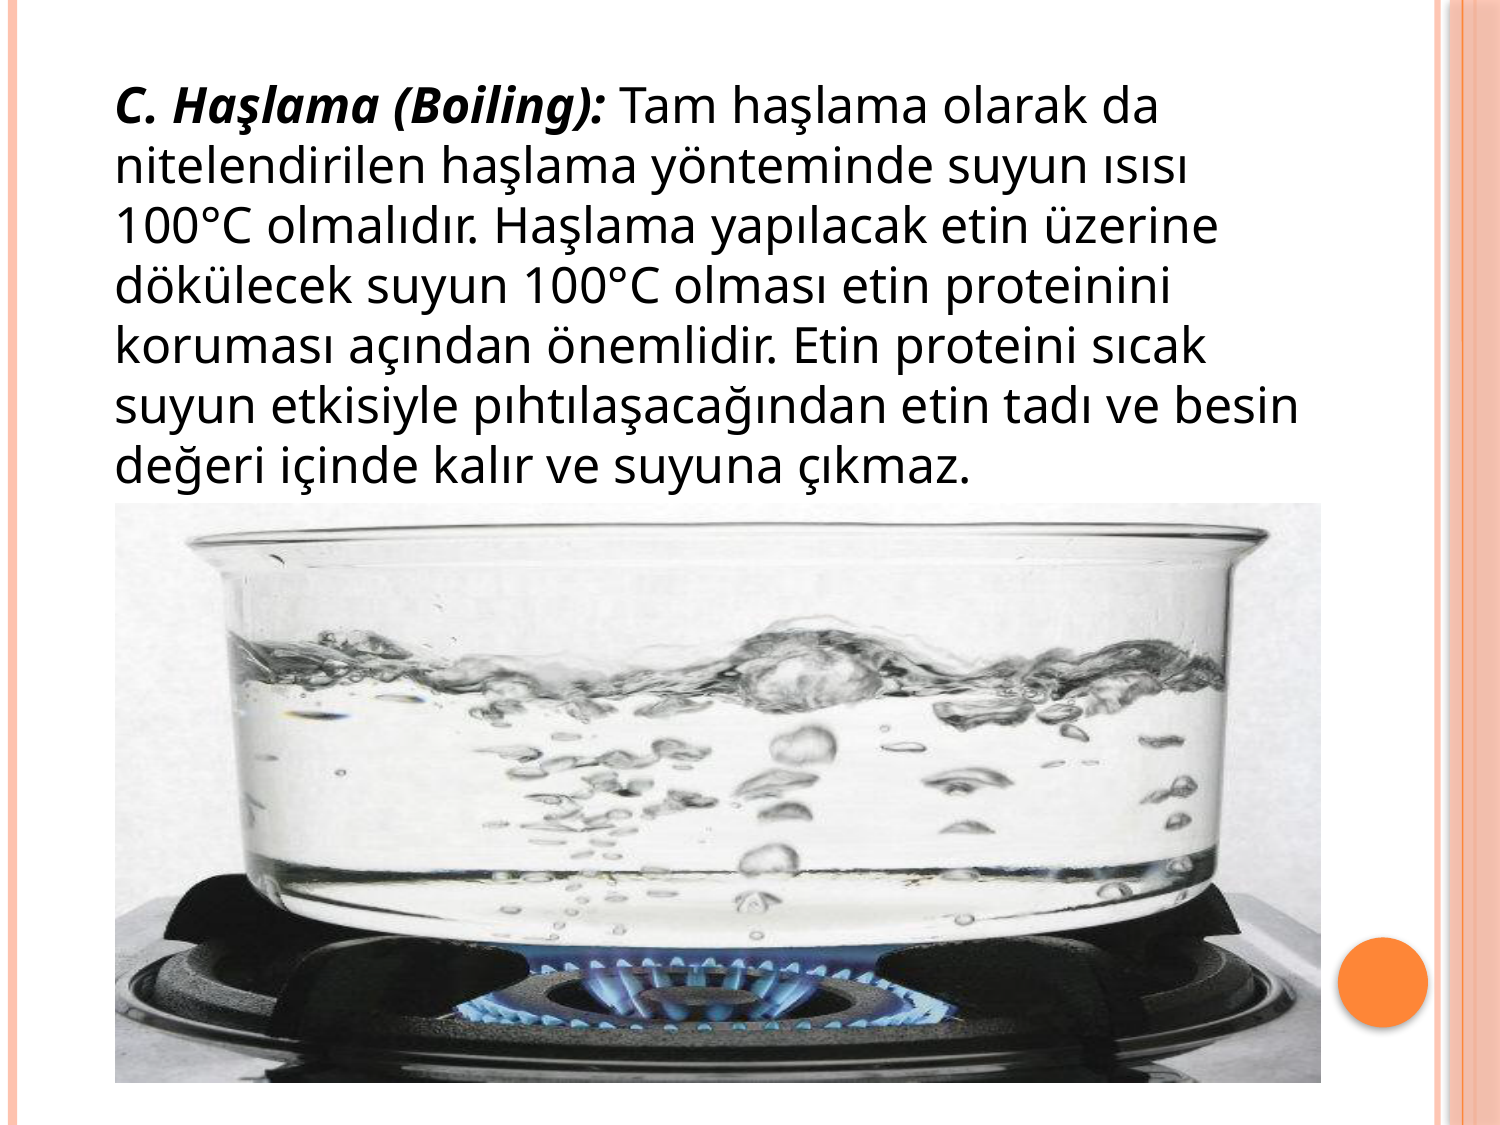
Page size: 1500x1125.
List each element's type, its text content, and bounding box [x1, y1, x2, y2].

list C. Haşlama (Boiling): Tam haşlama olarak da nitelendirilen haşlama yönteminde suyun ısısı 100°C olmalıdır. Haşlama yapılacak etin üzerine dökülecek suyun 100°C olması etin proteinini koruması açından önemlidir. Etin proteini sıcak suyun etkisiyle pıhtılaşacağından etin tadı ve besin değeri içinde kalır ve suyuna çıkmaz. [100, 66, 1326, 556]
picture [114, 502, 1321, 1083]
